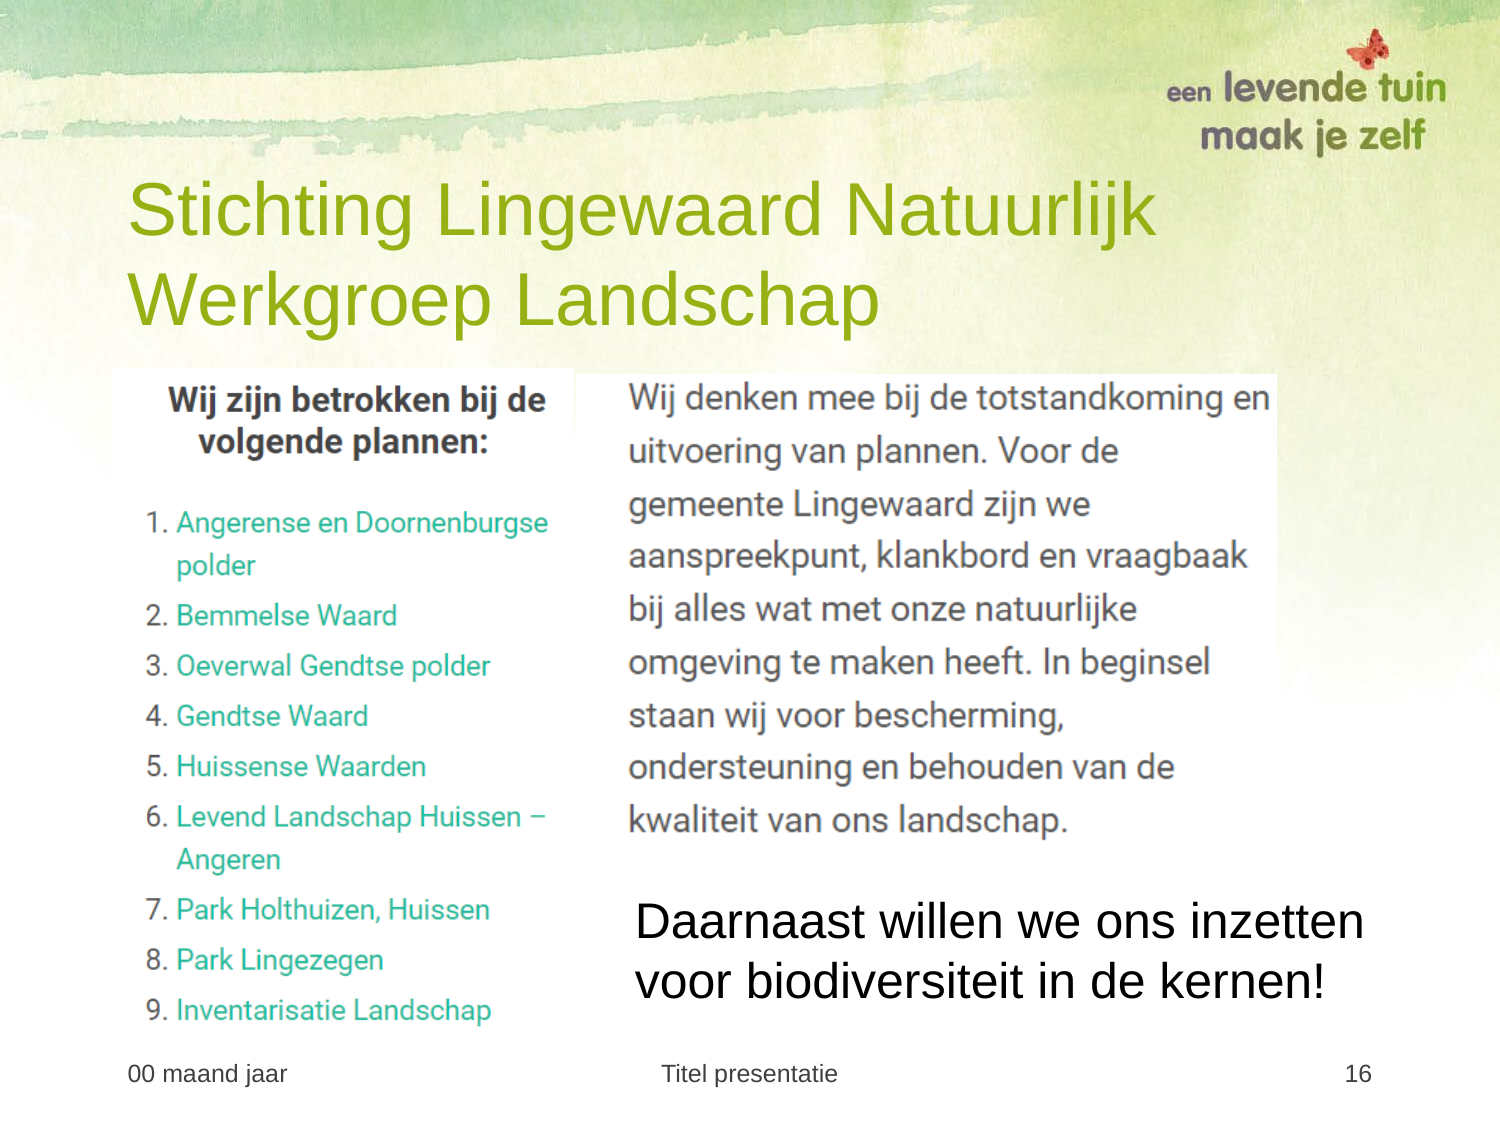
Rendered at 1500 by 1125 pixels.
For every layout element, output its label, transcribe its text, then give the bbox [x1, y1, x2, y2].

text_box Daarnaast willen we ons inzetten voor biodiversiteit in de kernen! [620, 881, 1388, 1017]
picture [0, 0, 1500, 1125]
footer Titel presentatie [478, 1050, 1022, 1125]
title Stichting Lingewaard Natuurlijk Werkgroep Landschap [112, 160, 1388, 349]
slide_number 16 [1074, 1050, 1388, 1125]
slide_number 00 maand jaar [112, 1050, 425, 1125]
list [576, 374, 1277, 859]
